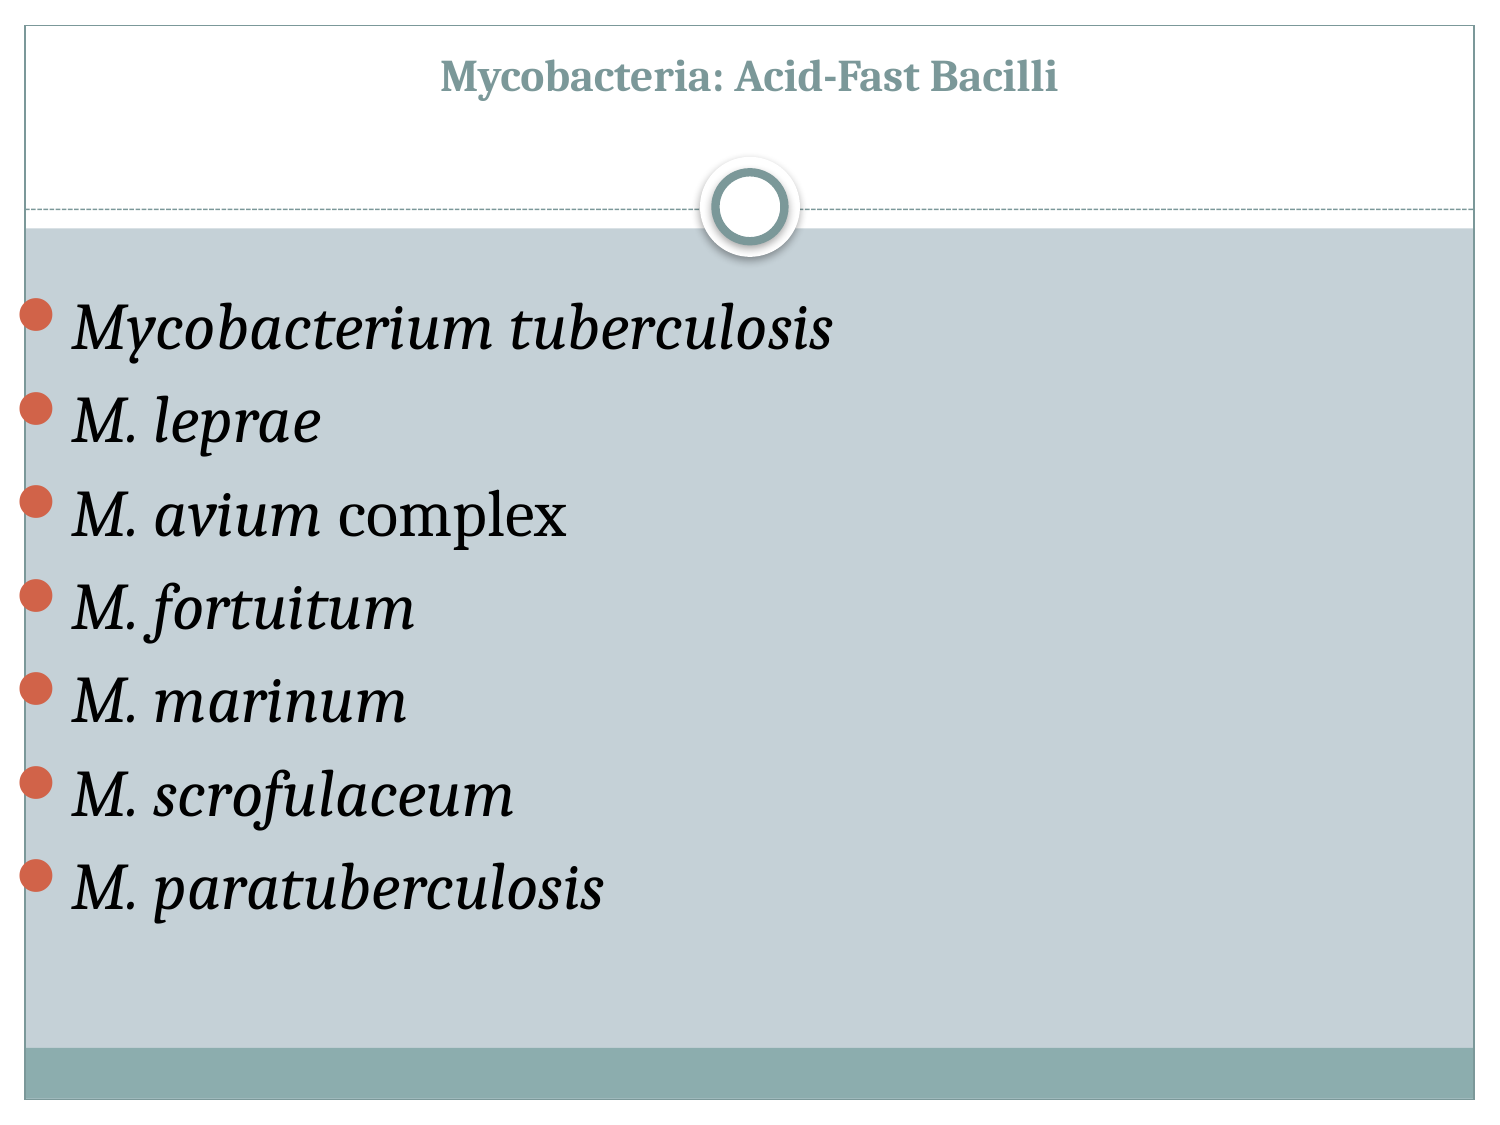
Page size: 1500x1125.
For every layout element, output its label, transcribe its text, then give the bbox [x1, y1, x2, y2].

list Mycobacterium tuberculosis M. leprae M. avium complex M. fortuitum M. marinum M. scrofulaceum M. paratuberculosis [0, 275, 1500, 1125]
title Mycobacteria: Acid-Fast Bacilli [49, 37, 1450, 162]
